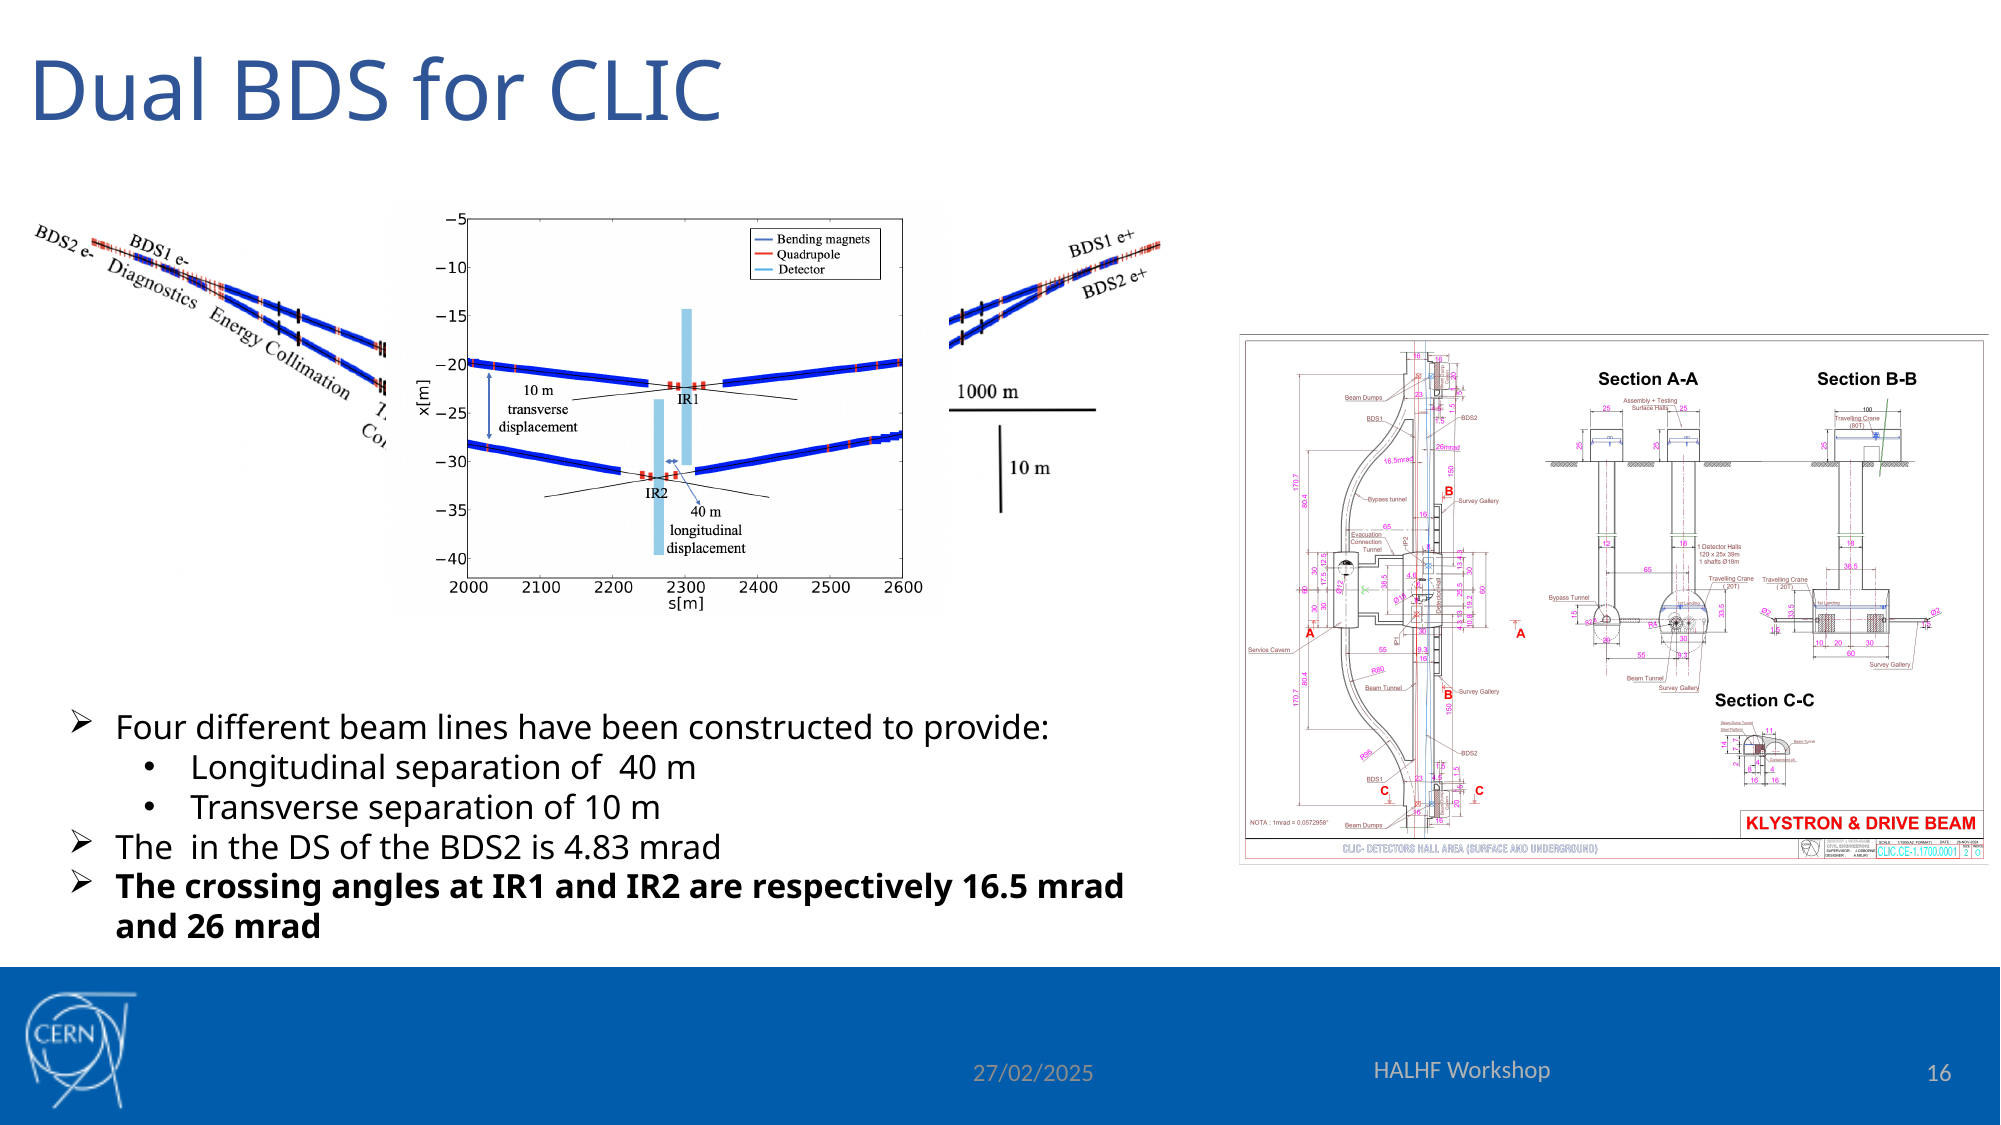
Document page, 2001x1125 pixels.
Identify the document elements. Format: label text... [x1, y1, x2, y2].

picture [0, 967, 2000, 1125]
picture [31, 200, 1180, 618]
text_box Dual BDS for CLIC [13, 29, 1530, 145]
picture [1239, 334, 1989, 865]
